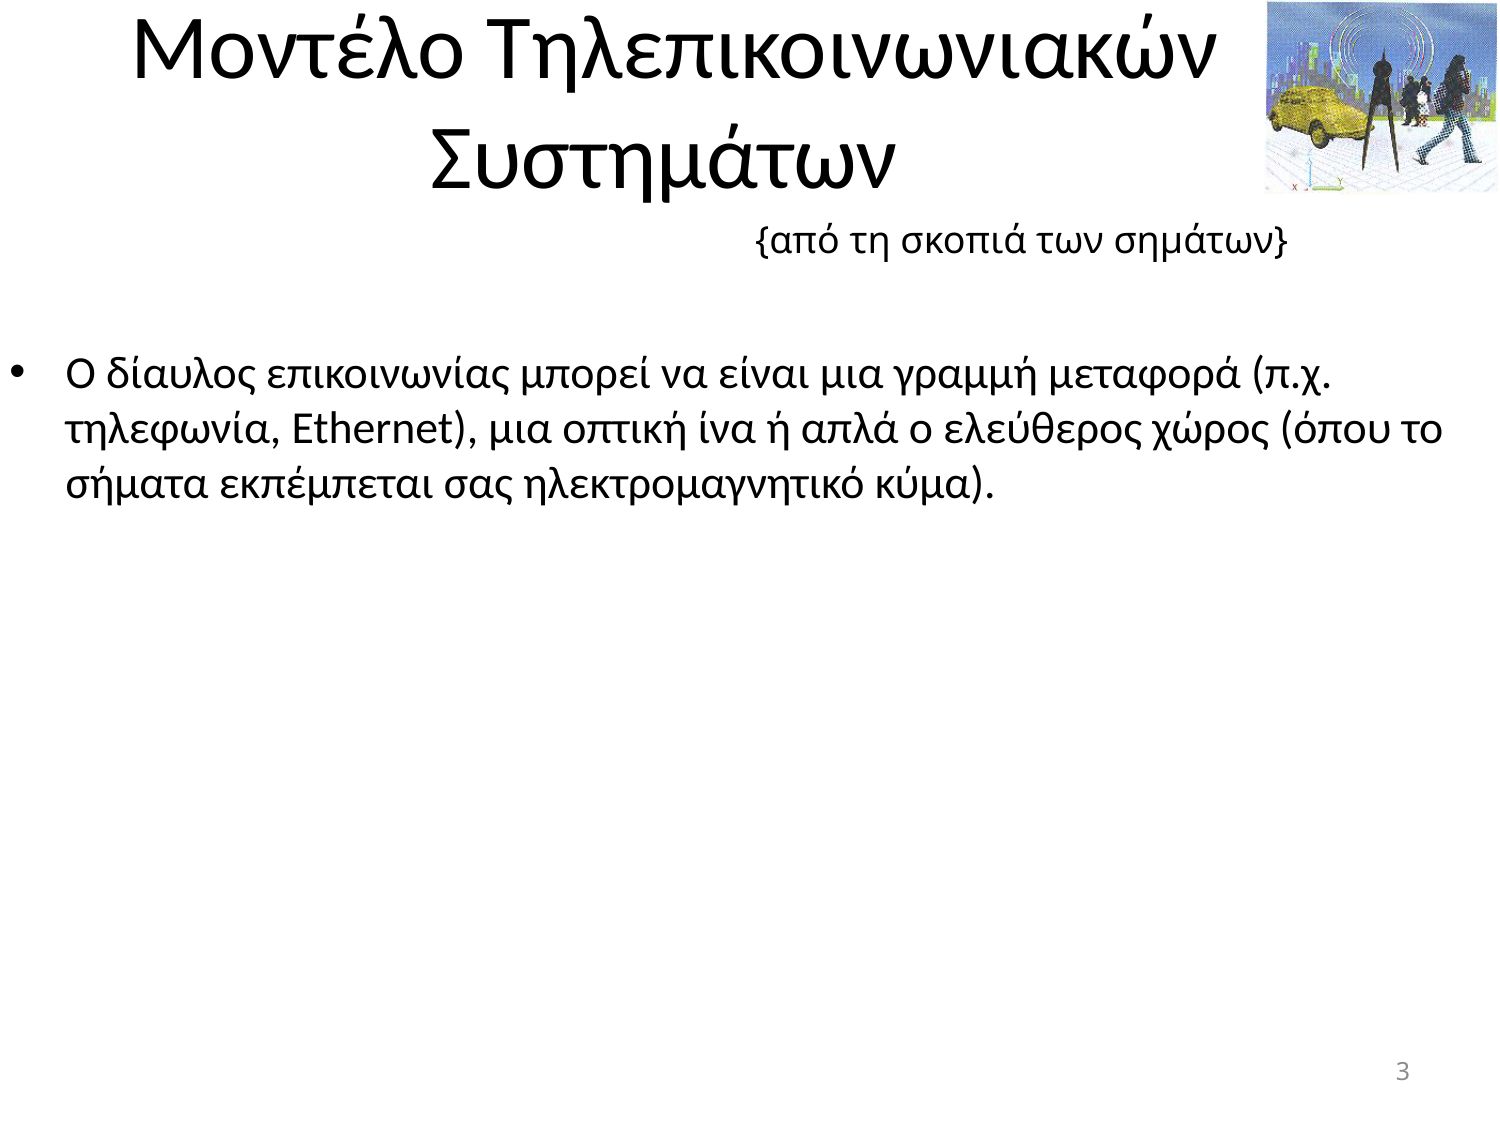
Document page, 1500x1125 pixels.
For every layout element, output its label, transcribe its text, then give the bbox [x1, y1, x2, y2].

picture [1262, 0, 1500, 195]
text_box {από τη σκοπιά των σημάτων} [740, 209, 1347, 269]
text_box Ο δίαυλος επικοινωνίας μπορεί να είναι μια γραμμή μεταφορά (π.χ. τηλεφωνία, Ethernet), μια οπτική ίνα ή απλά ο ελεύθερος χώρος (όπου το σήματα εκπέμπεται σας ηλεκτρομαγνητικό κύμα). [0, 335, 1470, 1078]
text_box <number> [1074, 1042, 1425, 1103]
text_box Μοντέλο Τηλεπικοινωνιακών Συστημάτων [0, 3, 1350, 191]
